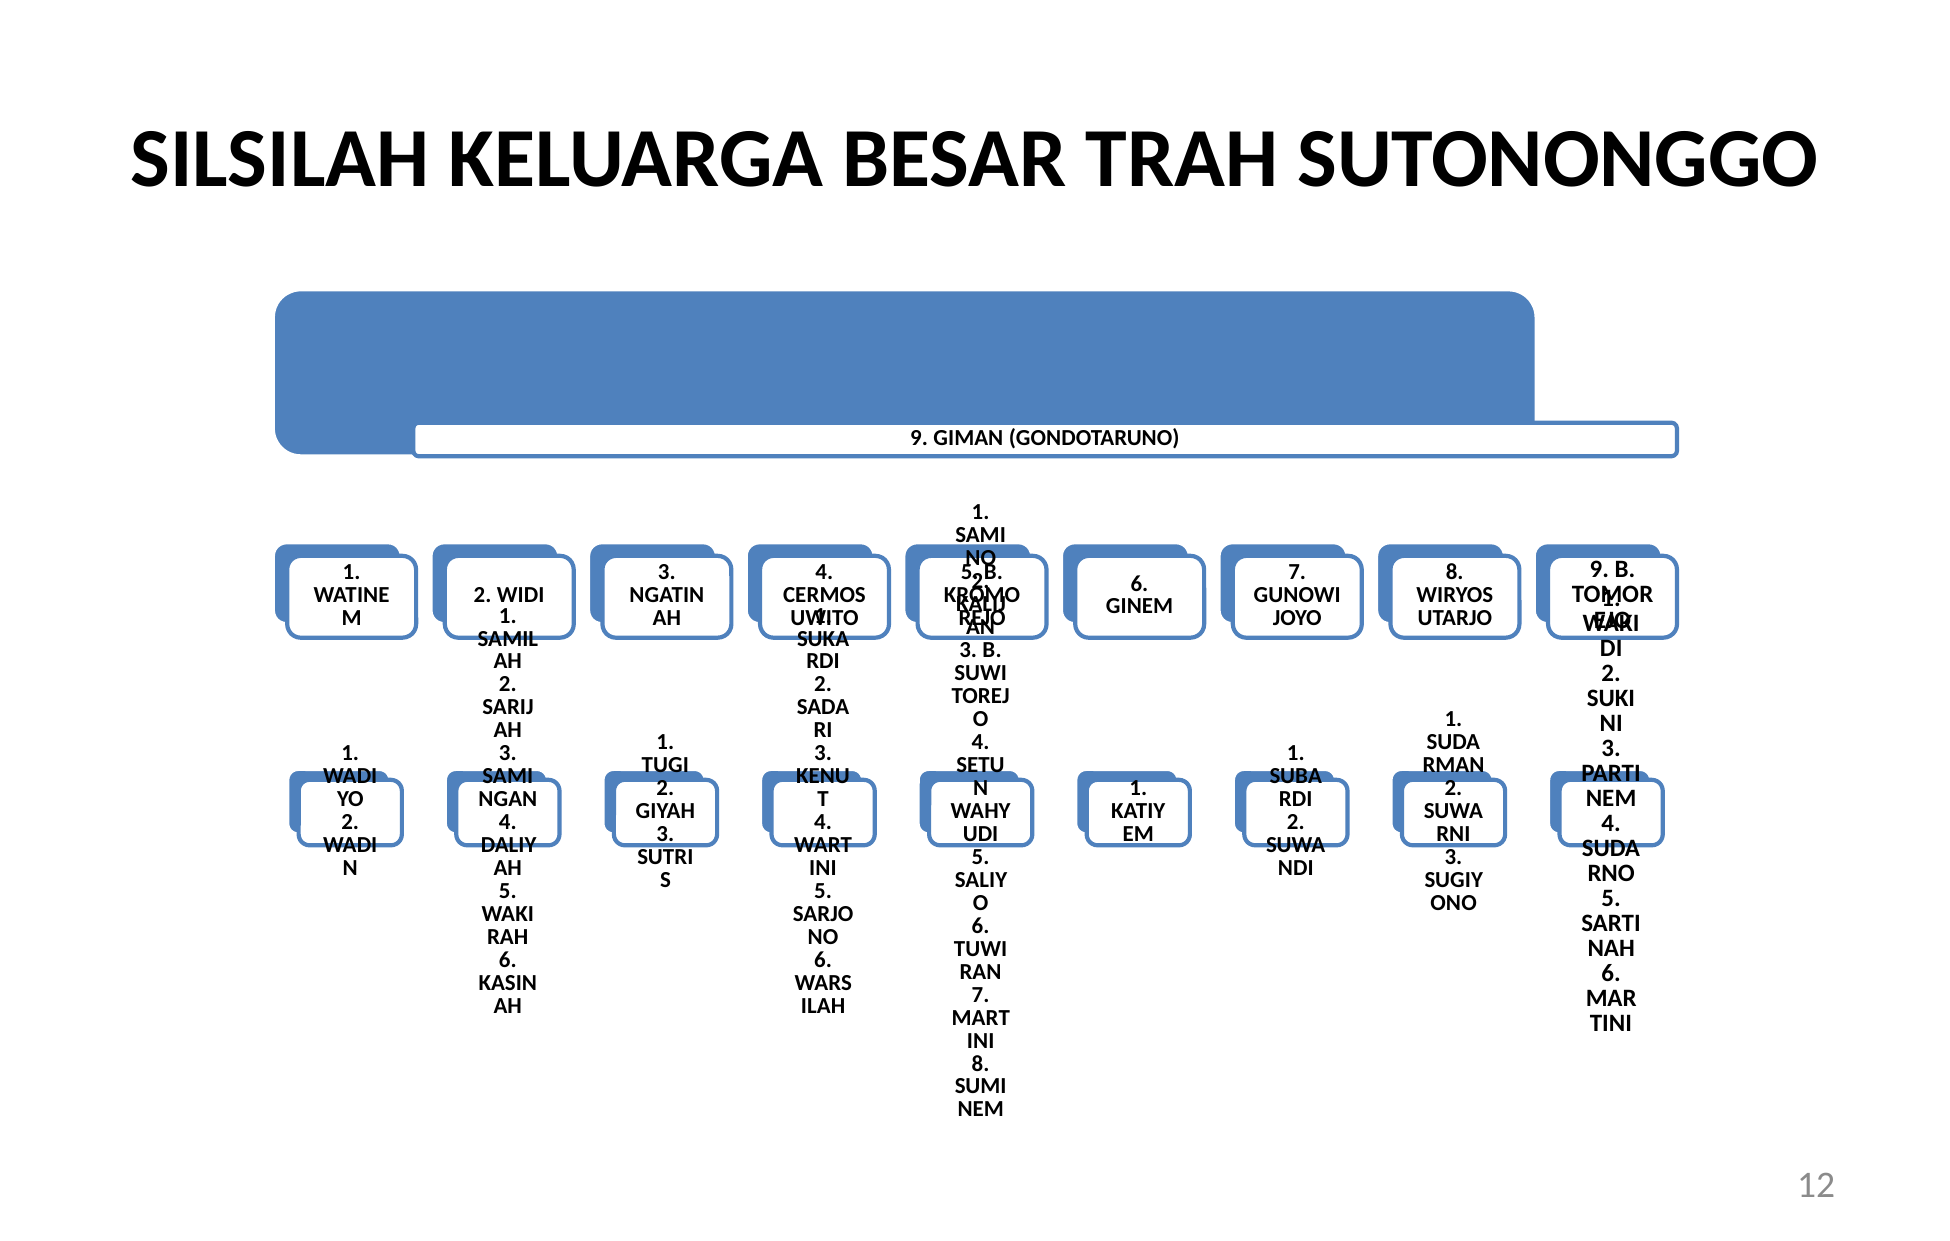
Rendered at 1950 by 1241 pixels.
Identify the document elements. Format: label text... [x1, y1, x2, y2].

slide_number 12 [1397, 1149, 1853, 1216]
title SILSILAH KELUARGA BESAR TRAH SUTONONGGO [97, 49, 1853, 257]
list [97, 288, 1853, 1108]
